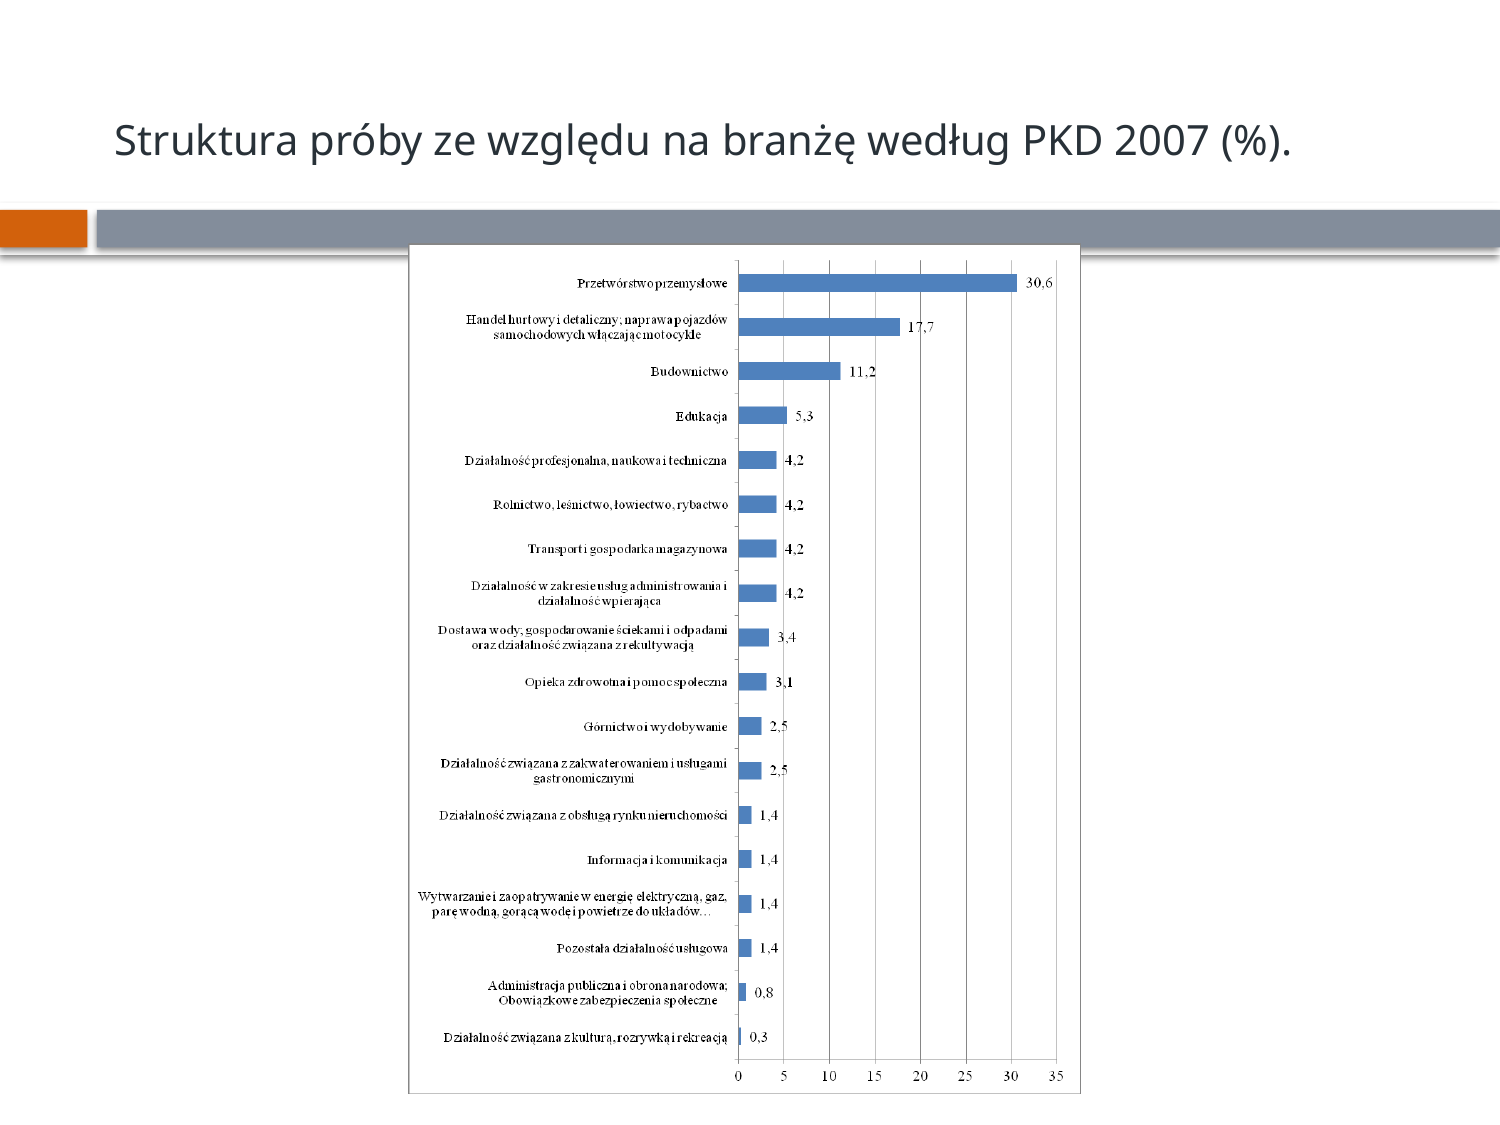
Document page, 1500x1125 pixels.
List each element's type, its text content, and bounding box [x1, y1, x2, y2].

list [407, 243, 1081, 1095]
title Struktura próby ze względu na branżę według PKD 2007 (%). [99, 37, 1438, 201]
